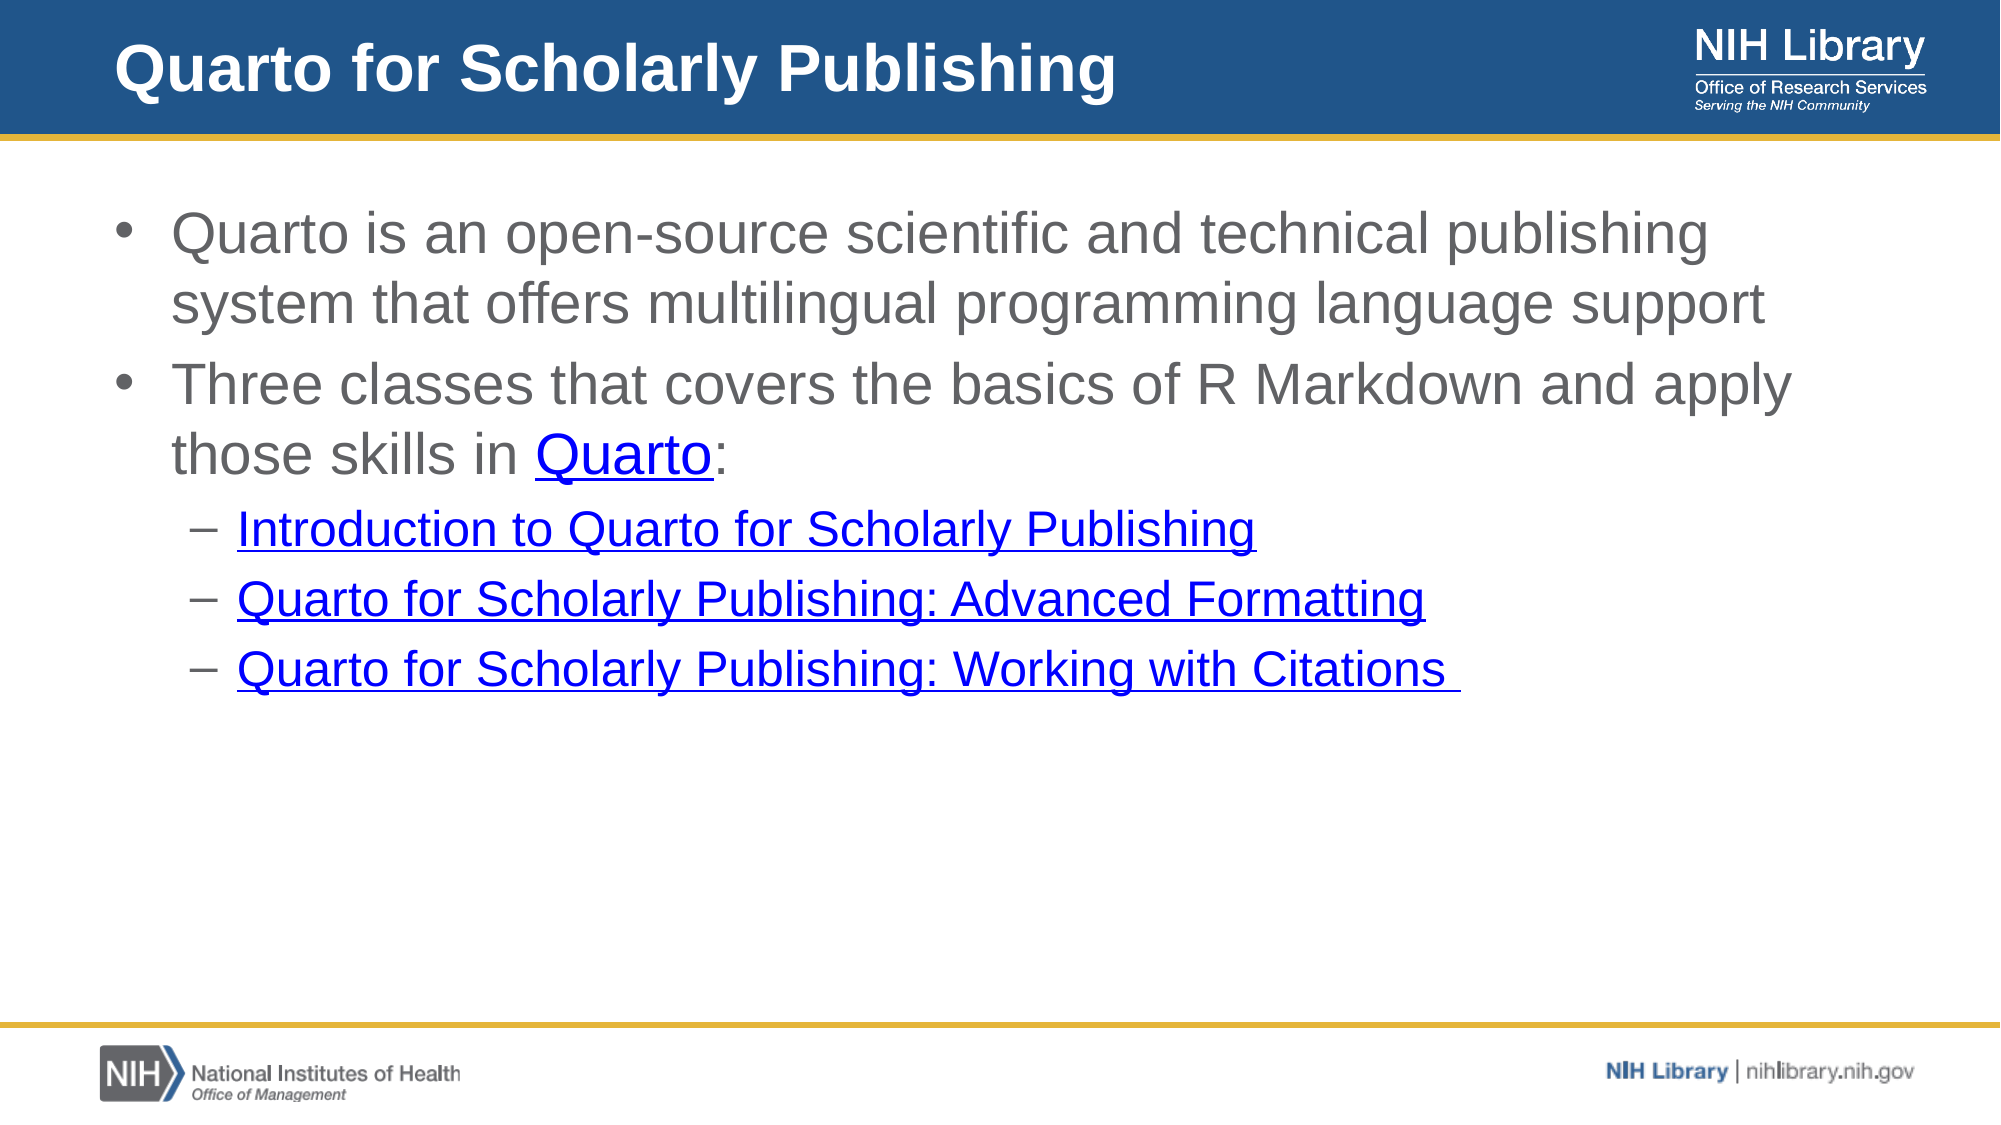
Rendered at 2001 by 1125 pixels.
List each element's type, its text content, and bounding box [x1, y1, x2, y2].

picture [1678, 3, 1951, 134]
picture [1678, 141, 1951, 149]
list Quarto is an open-source scientific and technical publishing system that offers multilingual programming language support Three classes that covers the basics of R Markdown and apply those skills in Quarto: Introduction to Quarto for Scholarly Publishing Quarto for Scholarly Publishing: Advanced Formatting Quarto for Scholarly Publishing: Working with Citations [99, 187, 1900, 990]
title Quarto for Scholarly Publishing [99, 26, 1481, 102]
